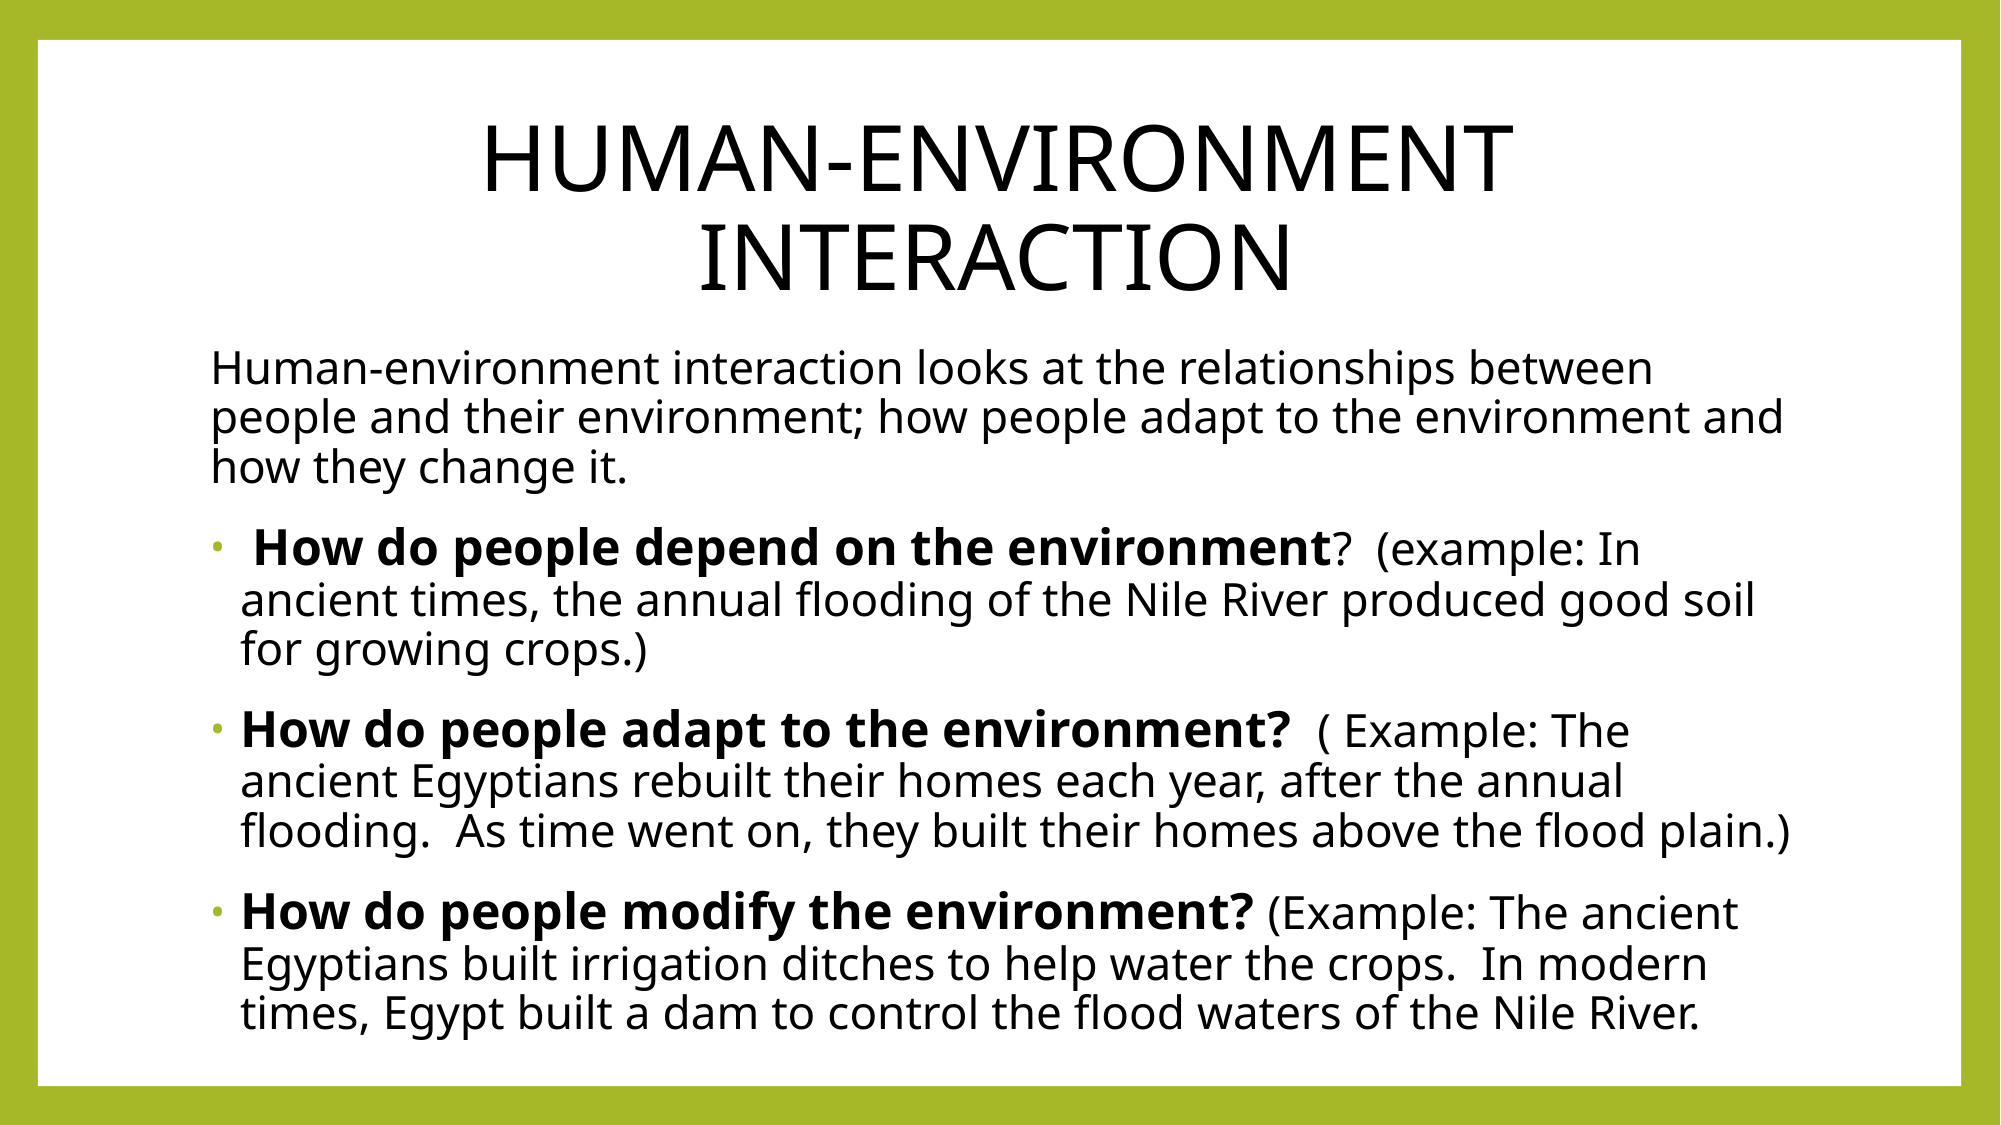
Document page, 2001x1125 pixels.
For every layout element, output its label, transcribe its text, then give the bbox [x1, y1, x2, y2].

list Human-environment interaction looks at the relationships between people and their environment; how people adapt to the environment and how they change it. How do people depend on the environment? (example: In ancient times, the annual flooding of the Nile River produced good soil for growing crops.) How do people adapt to the environment? ( Example: The ancient Egyptians rebuilt their homes each year, after the annual flooding. As time went on, they built their homes above the flood plain.) How do people modify the environment? (Example: The ancient Egyptians built irrigation ditches to help water the crops. In modern times, Egypt built a dam to control the flood waters of the Nile River. [187, 337, 1808, 1000]
title HUMAN-ENVIRONMENT INTERACTION [187, 99, 1808, 323]
